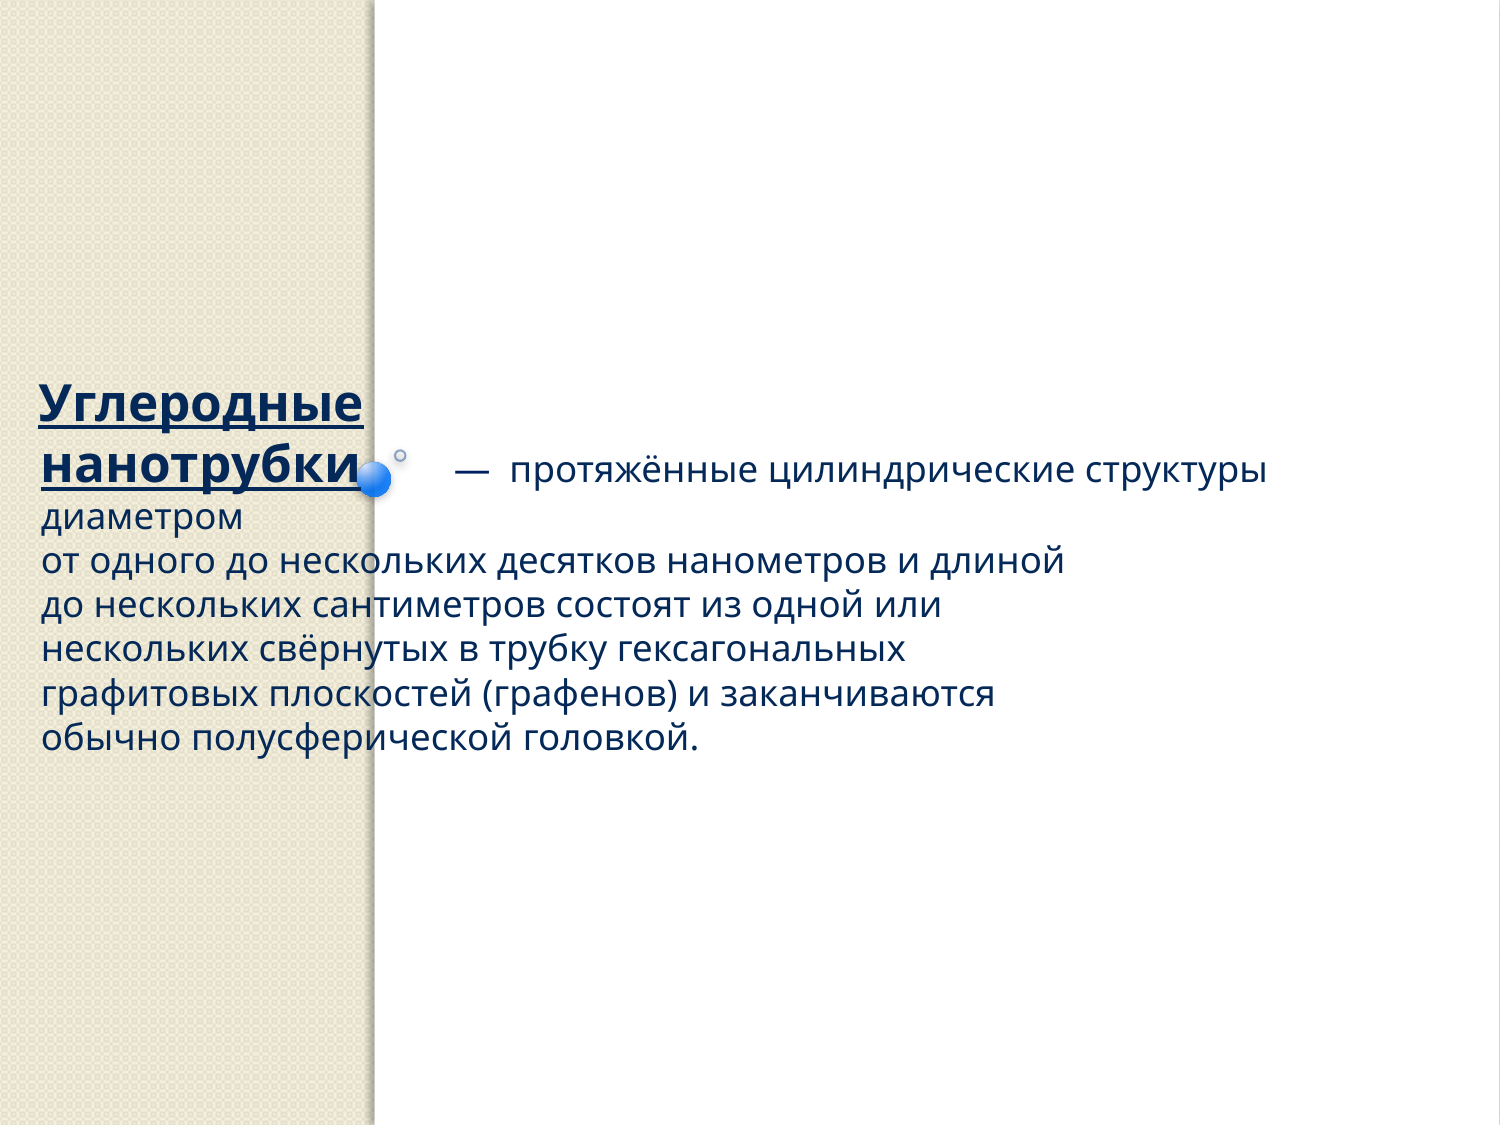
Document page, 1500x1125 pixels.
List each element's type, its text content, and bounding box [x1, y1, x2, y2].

list Углеродные нанотрубки — протяжённые цилиндрические структуры диаметром от одного до нескольких десятков нанометров и длиной до нескольких сантиметров состоят из одной или нескольких свёрнутых в трубку гексагональных графитовых плоскостей (графенов) и заканчиваются обычно полусферической головкой. [23, 354, 1477, 765]
